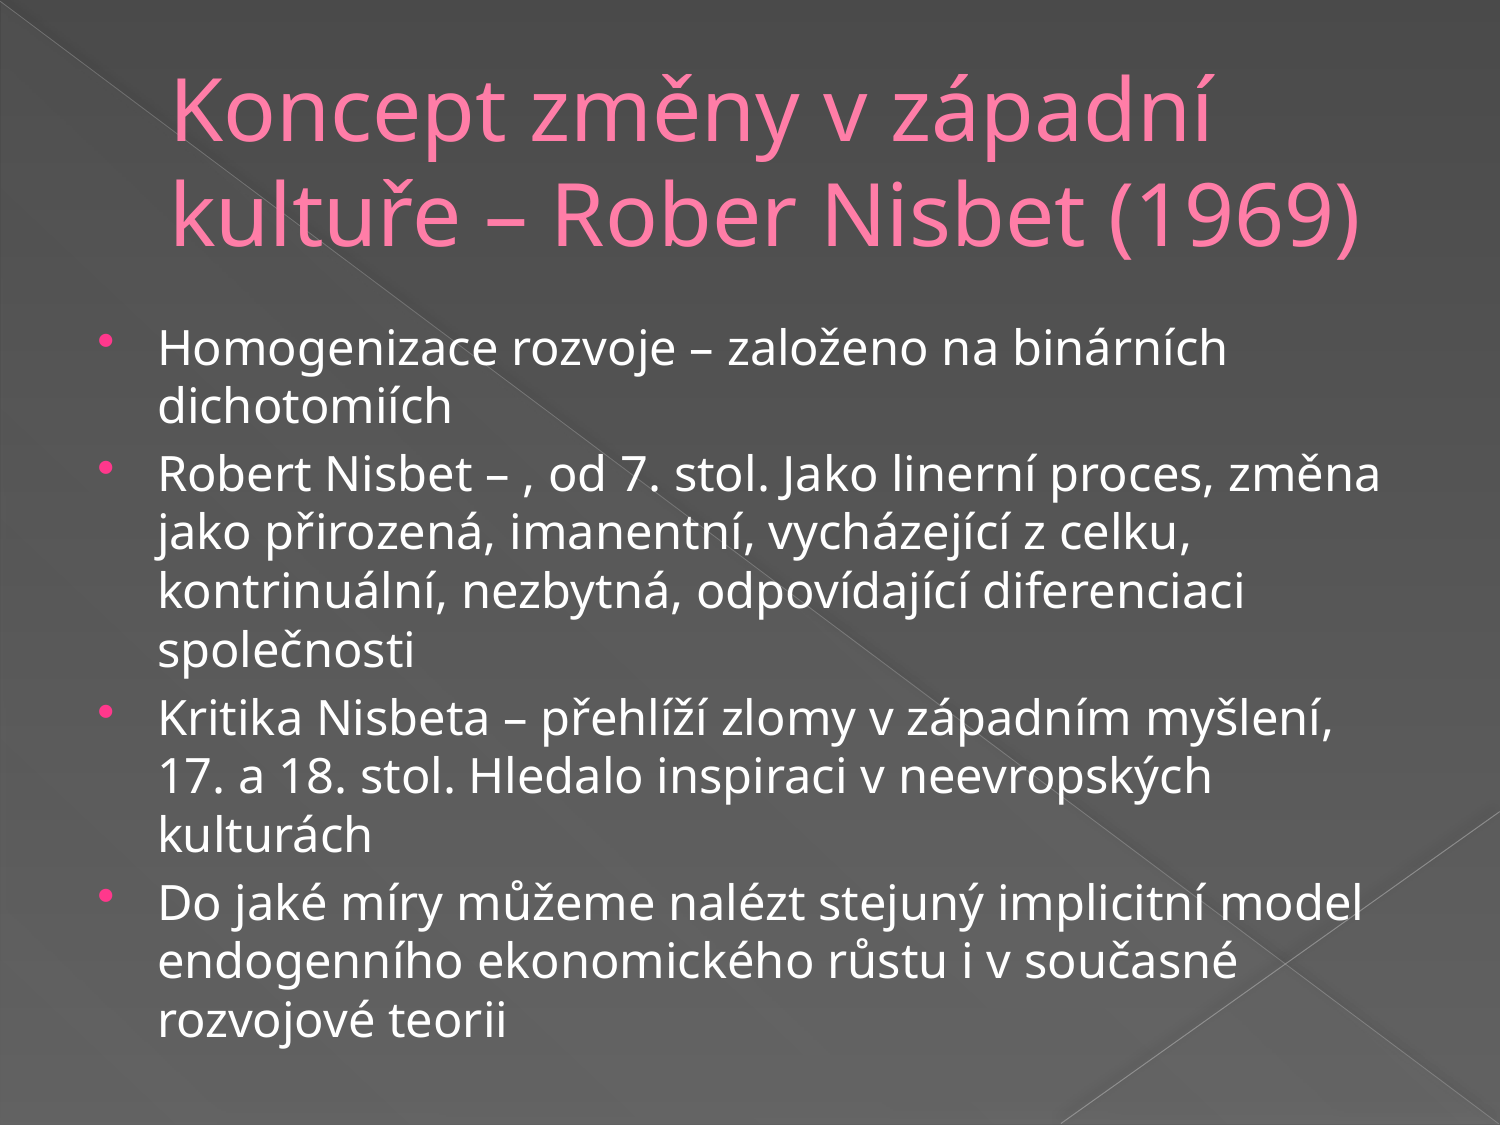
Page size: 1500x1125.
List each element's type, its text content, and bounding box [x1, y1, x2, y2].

list Homogenizace rozvoje – založeno na binárních dichotomiích Robert Nisbet – , od 7. stol. Jako linerní proces, změna jako přirozená, imanentní, vycházející z celku, kontrinuální, nezbytná, odpovídající diferenciaci společnosti Kritika Nisbeta – přehlíží zlomy v západním myšlení, 17. a 18. stol. Hledalo inspiraci v neevropských kulturách Do jaké míry můžeme nalézt stejuný implicitní model endogenního ekonomického růstu i v současné rozvojové teorii [75, 308, 1425, 1059]
title Koncept změny v západní kultuře – Rober Nisbet (1969) [75, 43, 1425, 274]
